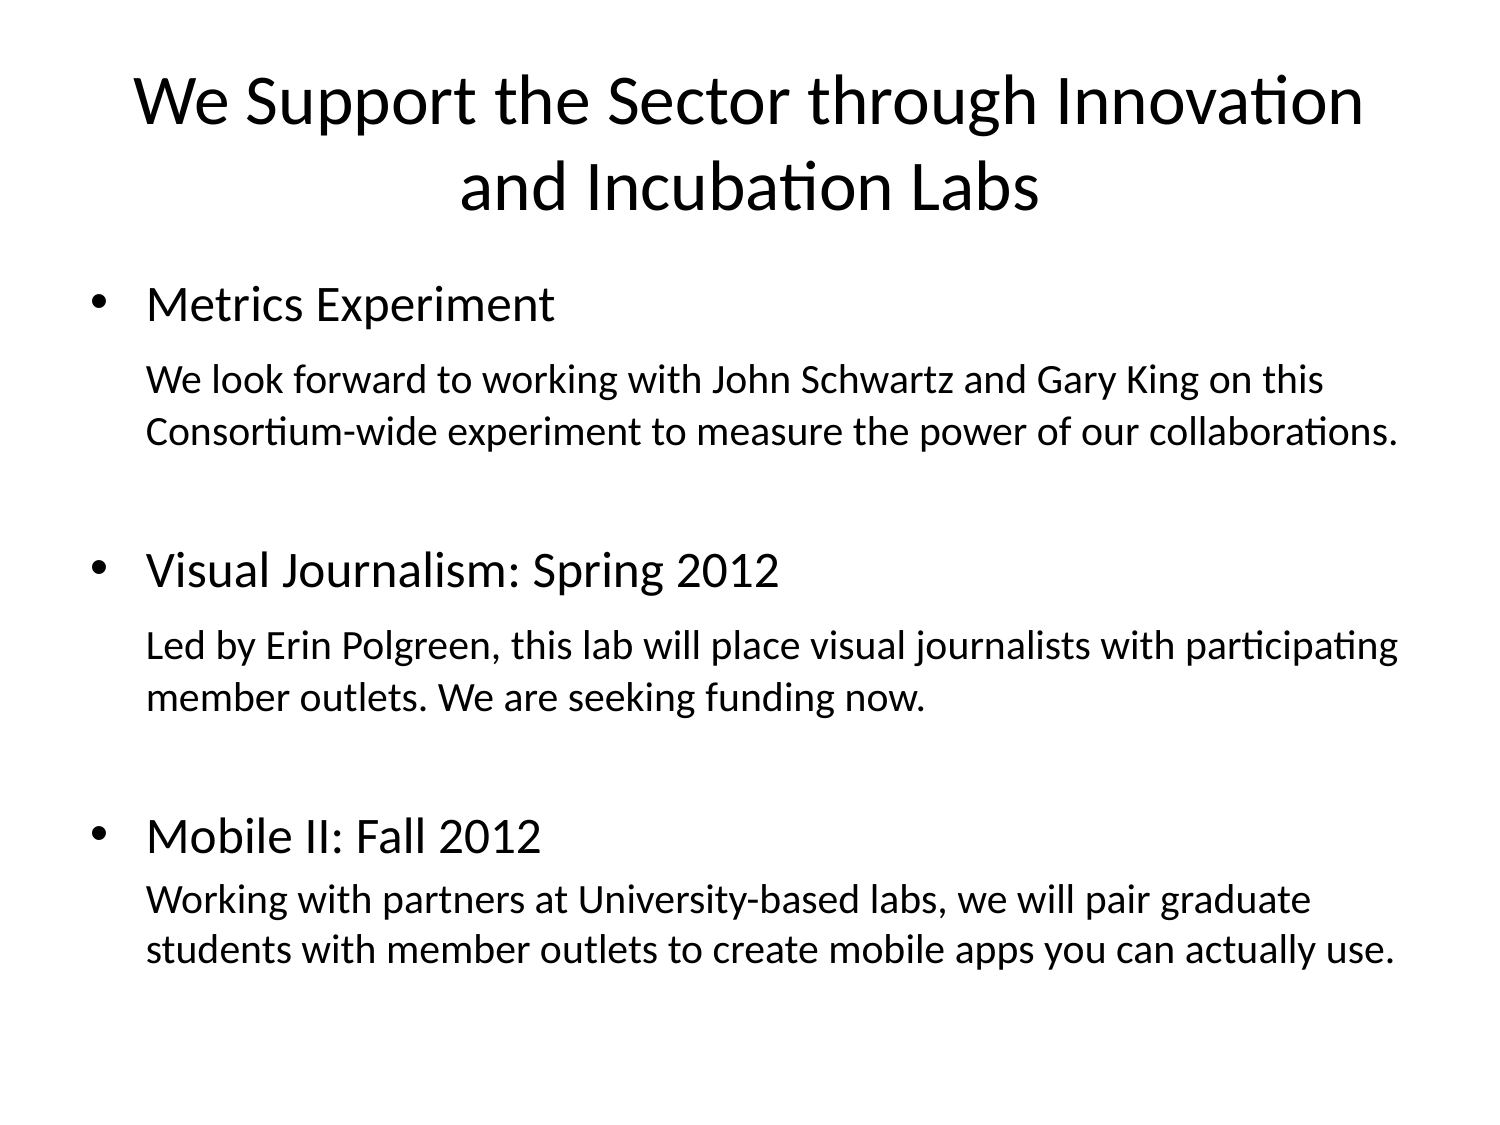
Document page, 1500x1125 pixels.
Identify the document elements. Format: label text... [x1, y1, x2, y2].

list Metrics Experiment We look forward to working with John Schwartz and Gary King on this Consortium-wide experiment to measure the power of our collaborations. Visual Journalism: Spring 2012 Led by Erin Polgreen, this lab will place visual journalists with participating member outlets. We are seeking funding now. Mobile II: Fall 2012 Working with partners at University-based labs, we will pair graduate students with member outlets to create mobile apps you can actually use. [75, 262, 1425, 1005]
title We Support the Sector through Innovation and Incubation Labs [75, 45, 1425, 233]
